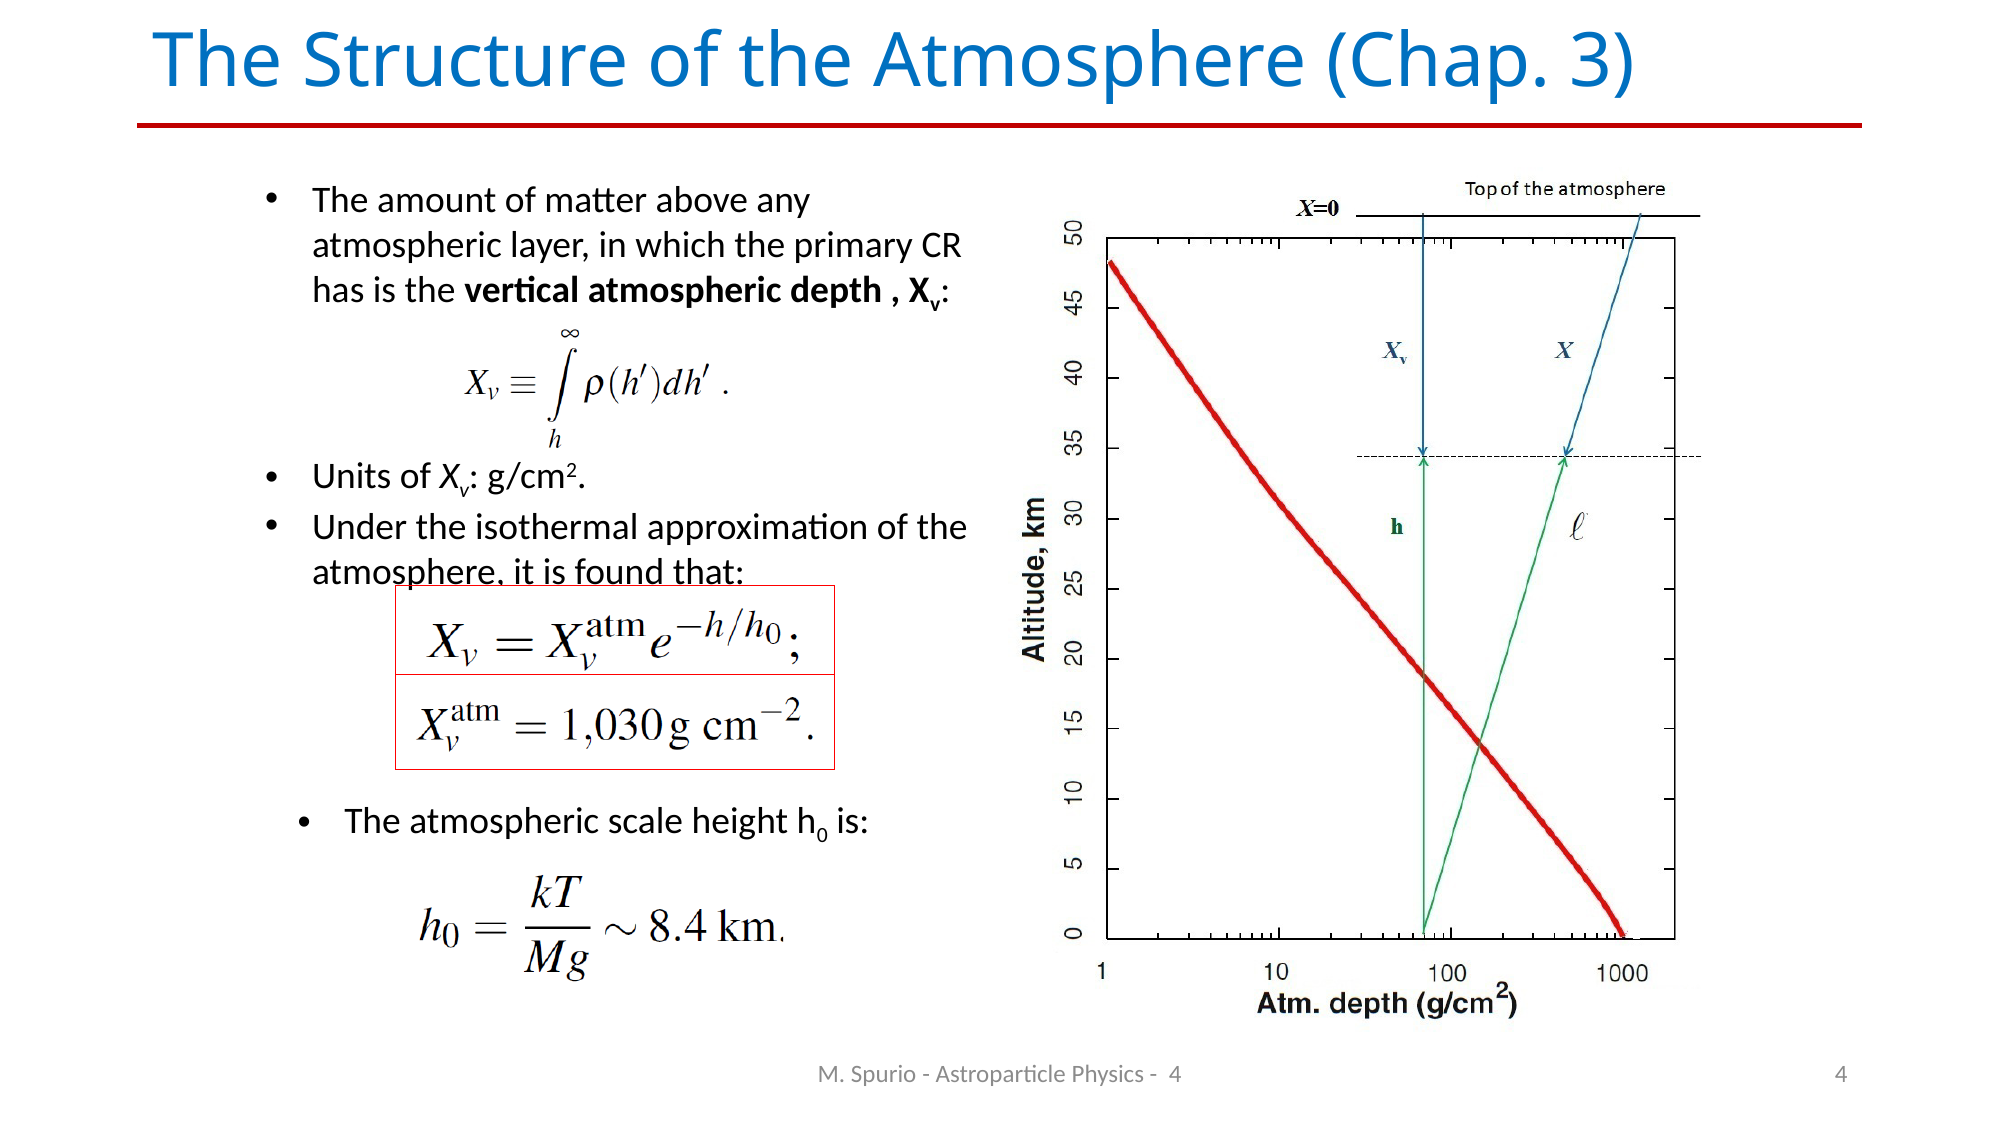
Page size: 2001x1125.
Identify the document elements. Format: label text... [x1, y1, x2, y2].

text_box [395, 585, 835, 770]
title The Structure of the Atmosphere (Chap. 3) [137, 0, 1863, 124]
footer M. Spurio - Astroparticle Physics - 4 [662, 1042, 1338, 1103]
text_box The amount of matter above any atmospheric layer, in which the primary CR has is the vertical atmospheric depth , Xv: Units of Xv: g/cm2. Under the isothermal approximation of the atmosphere, it is found that: [250, 167, 1001, 690]
text_box The atmospheric scale height h0 is: [282, 788, 885, 855]
slide_number 4 [1412, 1042, 1863, 1103]
picture [427, 320, 746, 450]
picture [1007, 167, 1702, 1035]
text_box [395, 857, 784, 996]
